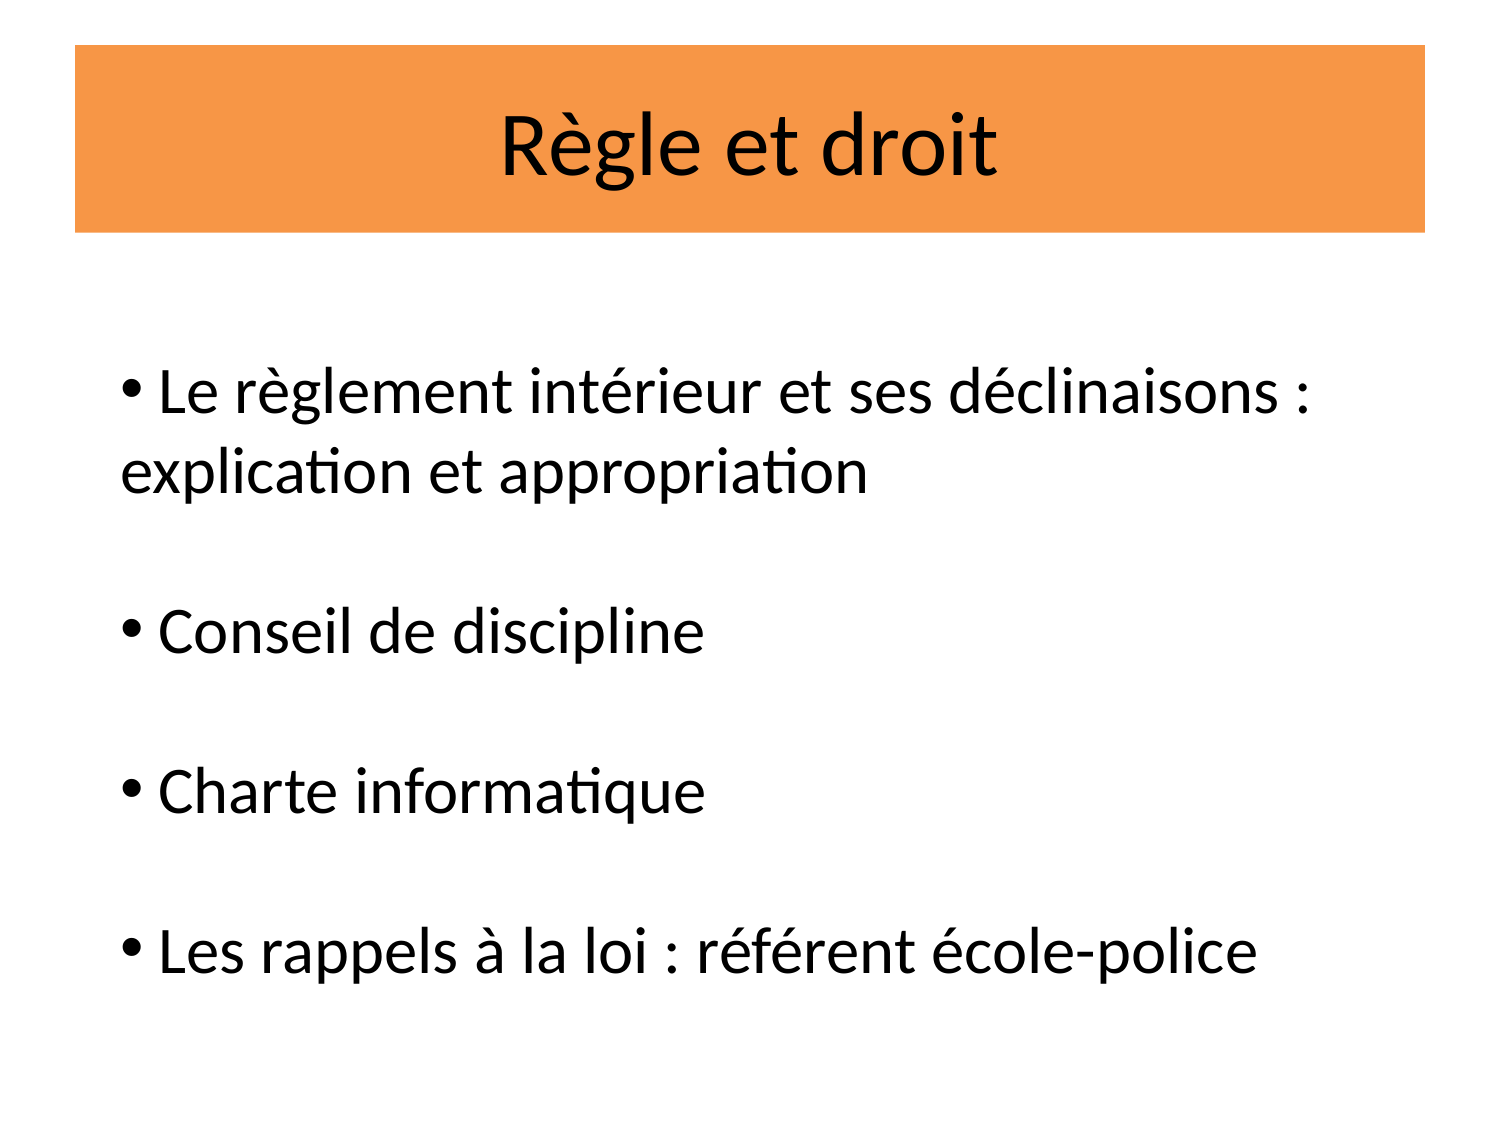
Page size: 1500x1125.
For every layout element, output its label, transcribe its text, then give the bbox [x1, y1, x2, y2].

title Règle et droit [75, 45, 1425, 233]
text_box Le règlement intérieur et ses déclinaisons : explication et appropriation Conseil de discipline Charte informatique Les rappels à la loi : référent école-police [105, 339, 1407, 995]
